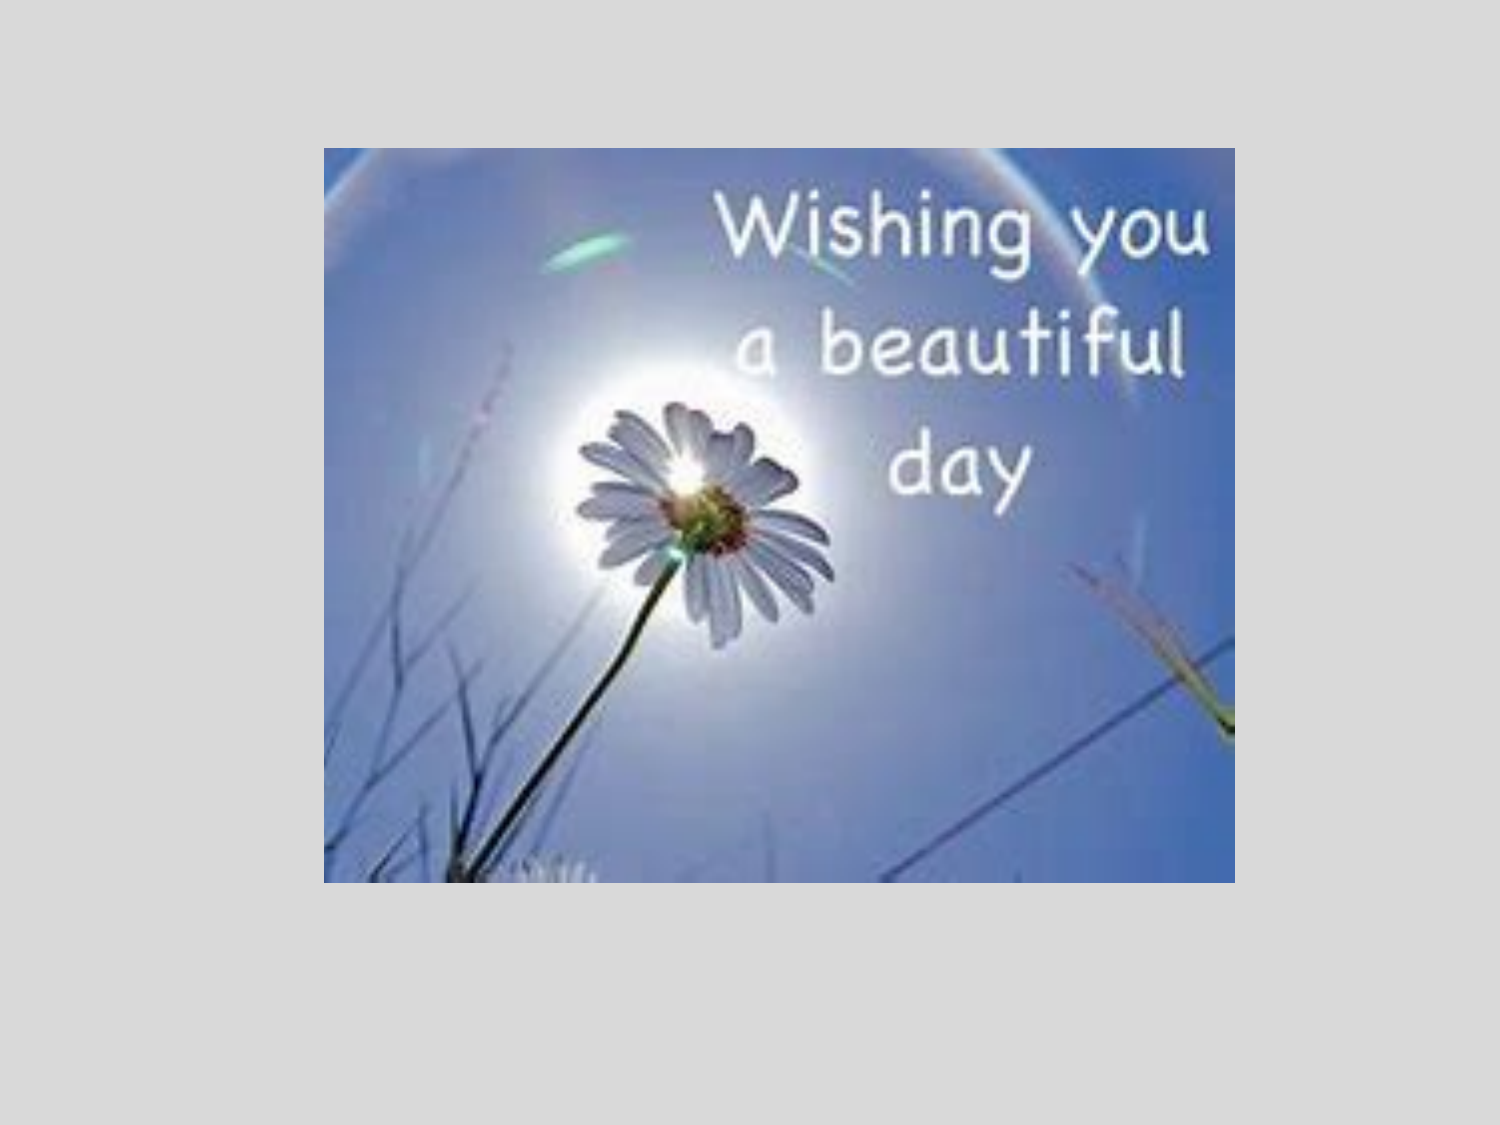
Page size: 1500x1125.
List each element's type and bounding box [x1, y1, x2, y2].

picture [324, 148, 1235, 884]
